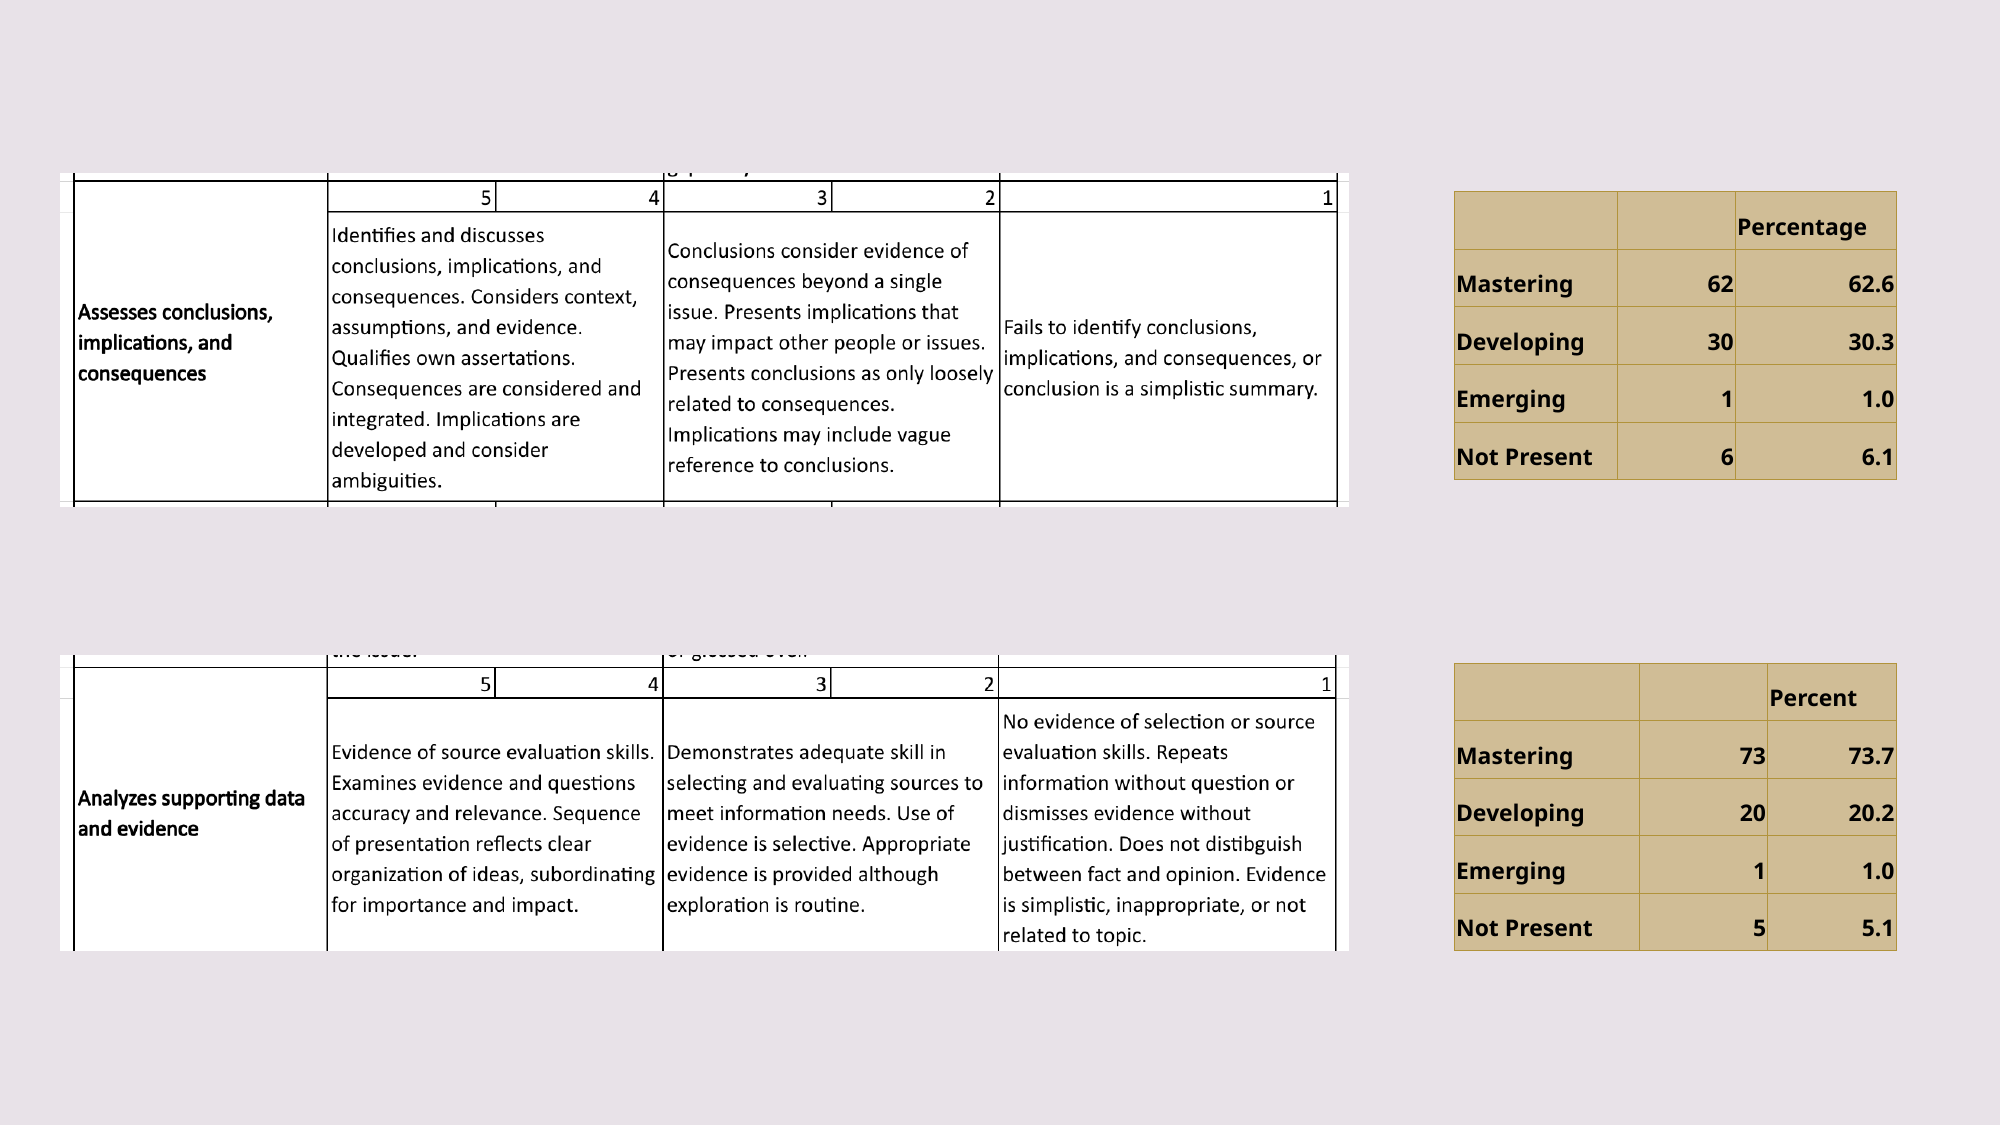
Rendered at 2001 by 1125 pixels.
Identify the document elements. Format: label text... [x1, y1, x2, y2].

table_cell Not Present [1455, 423, 1617, 479]
table_cell 1.0 [1768, 836, 1896, 893]
table_cell Not Present [1455, 894, 1639, 950]
table_cell Mastering [1455, 721, 1639, 778]
table_header [1640, 664, 1767, 720]
table_cell 5 [1640, 894, 1767, 950]
table_header [1455, 664, 1639, 720]
table_cell 1 [1640, 836, 1767, 893]
table_cell 1.0 [1736, 365, 1896, 422]
table_header [1455, 192, 1617, 249]
table_cell 62 [1618, 250, 1735, 306]
table_cell Developing [1455, 307, 1617, 364]
table_cell 62.6 [1736, 250, 1896, 306]
table_header Percent [1768, 664, 1896, 720]
picture [60, 655, 1349, 951]
table_cell 30 [1618, 307, 1735, 364]
table_header [1618, 192, 1735, 249]
picture [60, 173, 1349, 507]
table_cell 30.3 [1736, 307, 1896, 364]
table_cell Developing [1455, 779, 1639, 835]
table_cell 20.2 [1768, 779, 1896, 835]
table_cell Emerging [1455, 365, 1617, 422]
table_cell 73 [1640, 721, 1767, 778]
table_cell 6 [1618, 423, 1735, 479]
table_cell Emerging [1455, 836, 1639, 893]
table_cell 6.1 [1736, 423, 1896, 479]
table_cell Mastering [1455, 250, 1617, 306]
table_cell 5.1 [1768, 894, 1896, 950]
table_cell 73.7 [1768, 721, 1896, 778]
table_cell 1 [1618, 365, 1735, 422]
table_cell 20 [1640, 779, 1767, 835]
table_header Percentage [1736, 192, 1896, 249]
